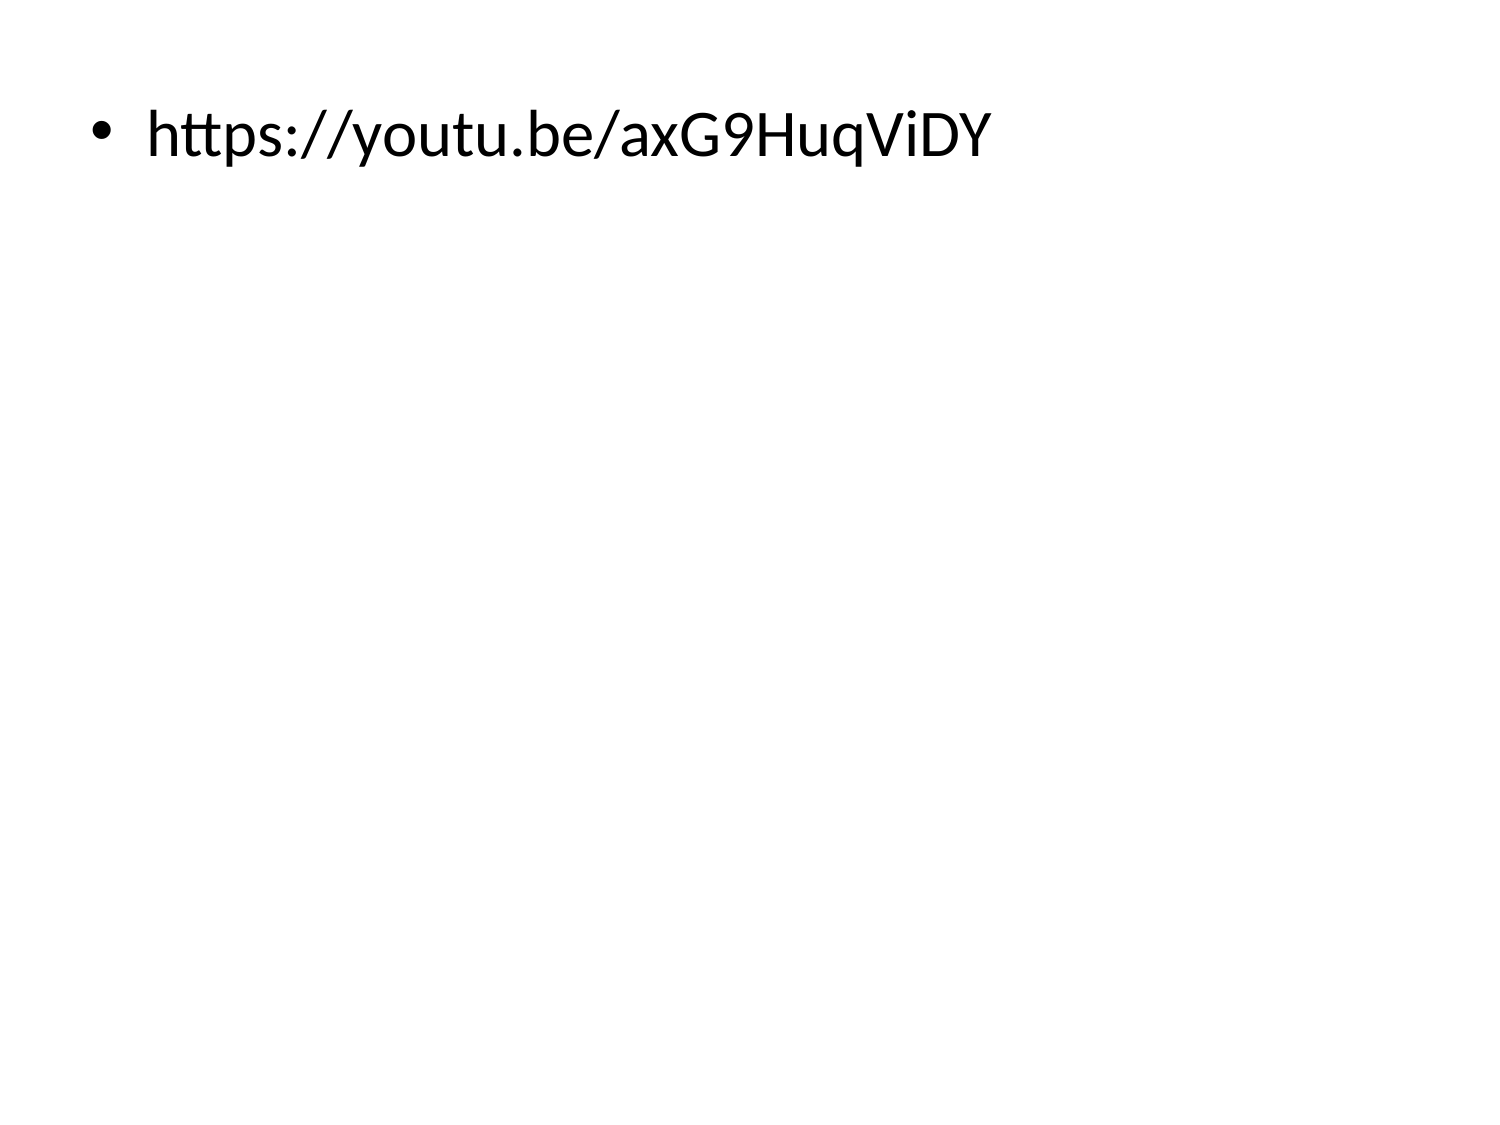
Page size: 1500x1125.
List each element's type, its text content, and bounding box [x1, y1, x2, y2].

list https://youtu.be/axG9HuqViDY [75, 82, 1425, 1005]
